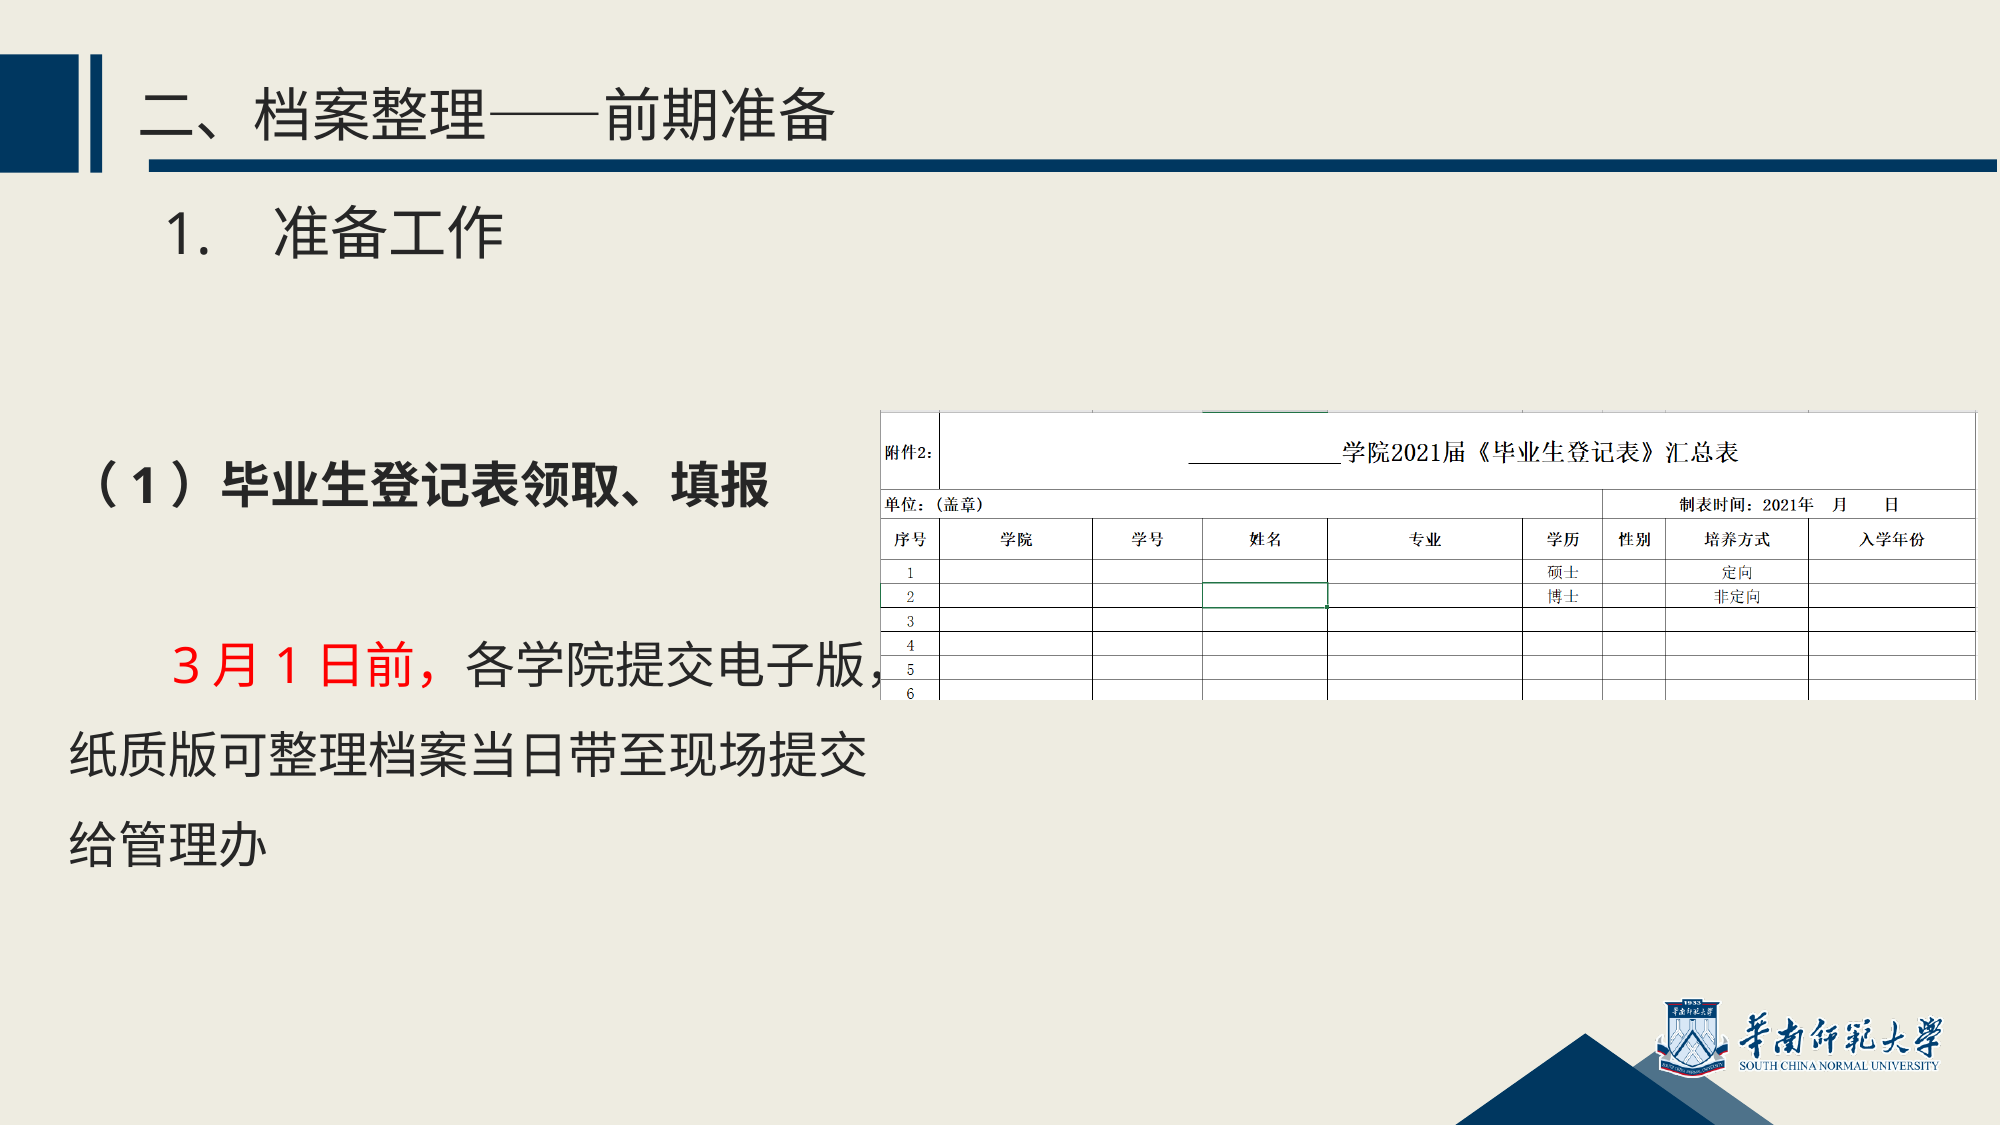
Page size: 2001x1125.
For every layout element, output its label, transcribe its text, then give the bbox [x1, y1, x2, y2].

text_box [0, 54, 1998, 173]
picture [880, 410, 1978, 700]
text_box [1454, 1033, 1775, 1125]
text_box （1）毕业生登记表领取、填报 3月1日前，各学院提交电子版，纸质版可整理档案当日带至现场提交给管理办 [53, 415, 909, 881]
picture [1640, 986, 1961, 1094]
text_box 1. 准备工作 [148, 188, 777, 274]
